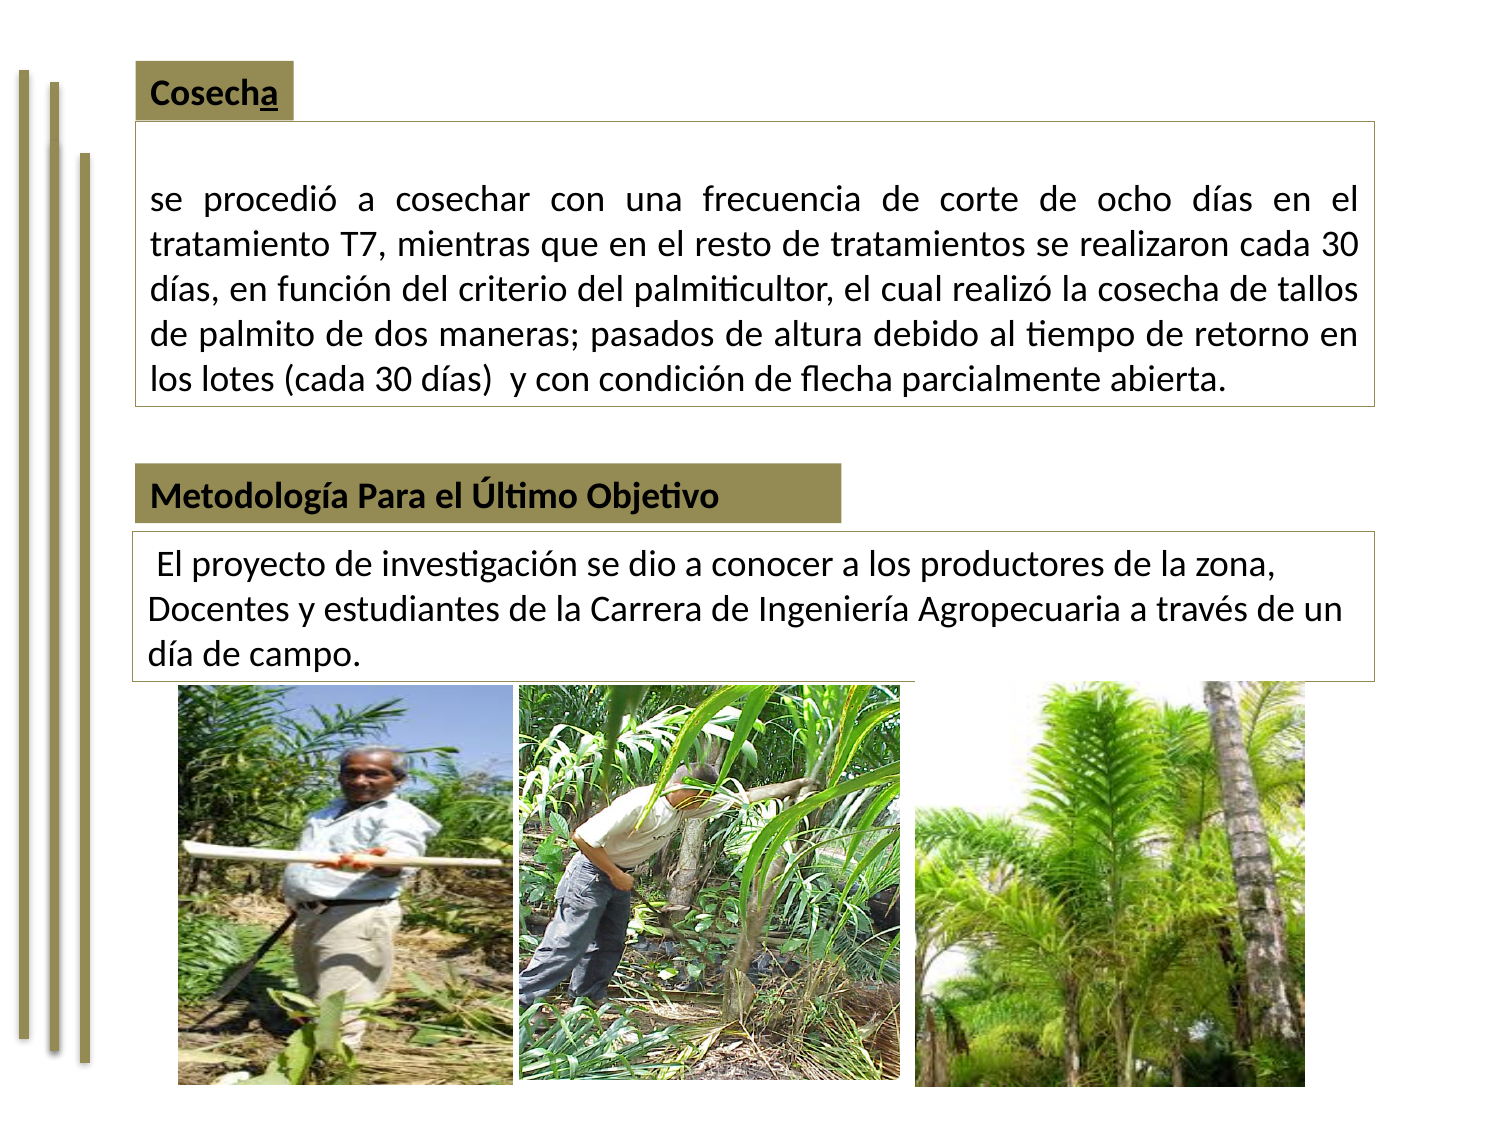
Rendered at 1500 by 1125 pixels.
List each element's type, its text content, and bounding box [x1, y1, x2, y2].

picture [915, 681, 1305, 1087]
picture [519, 685, 901, 1081]
text_box se procedió a cosechar con una frecuencia de corte de ocho días en el tratamiento T7, mientras que en el resto de tratamientos se realizaron cada 30 días, en función del criterio del palmiticultor, el cual realizó la cosecha de tallos de palmito de dos maneras; pasados de altura debido al tiempo de retorno en los lotes (cada 30 días) y con condición de flecha parcialmente abierta. [135, 121, 1375, 407]
text_box Metodología Para el Último Objetivo [135, 463, 842, 524]
text_box Cosecha [135, 60, 294, 121]
picture [178, 685, 513, 1085]
text_box [94, 472, 1375, 848]
text_box El proyecto de investigación se dio a conocer a los productores de la zona, Docentes y estudiantes de la Carrera de Ingeniería Agropecuaria a través de un día de campo. [132, 531, 1375, 682]
